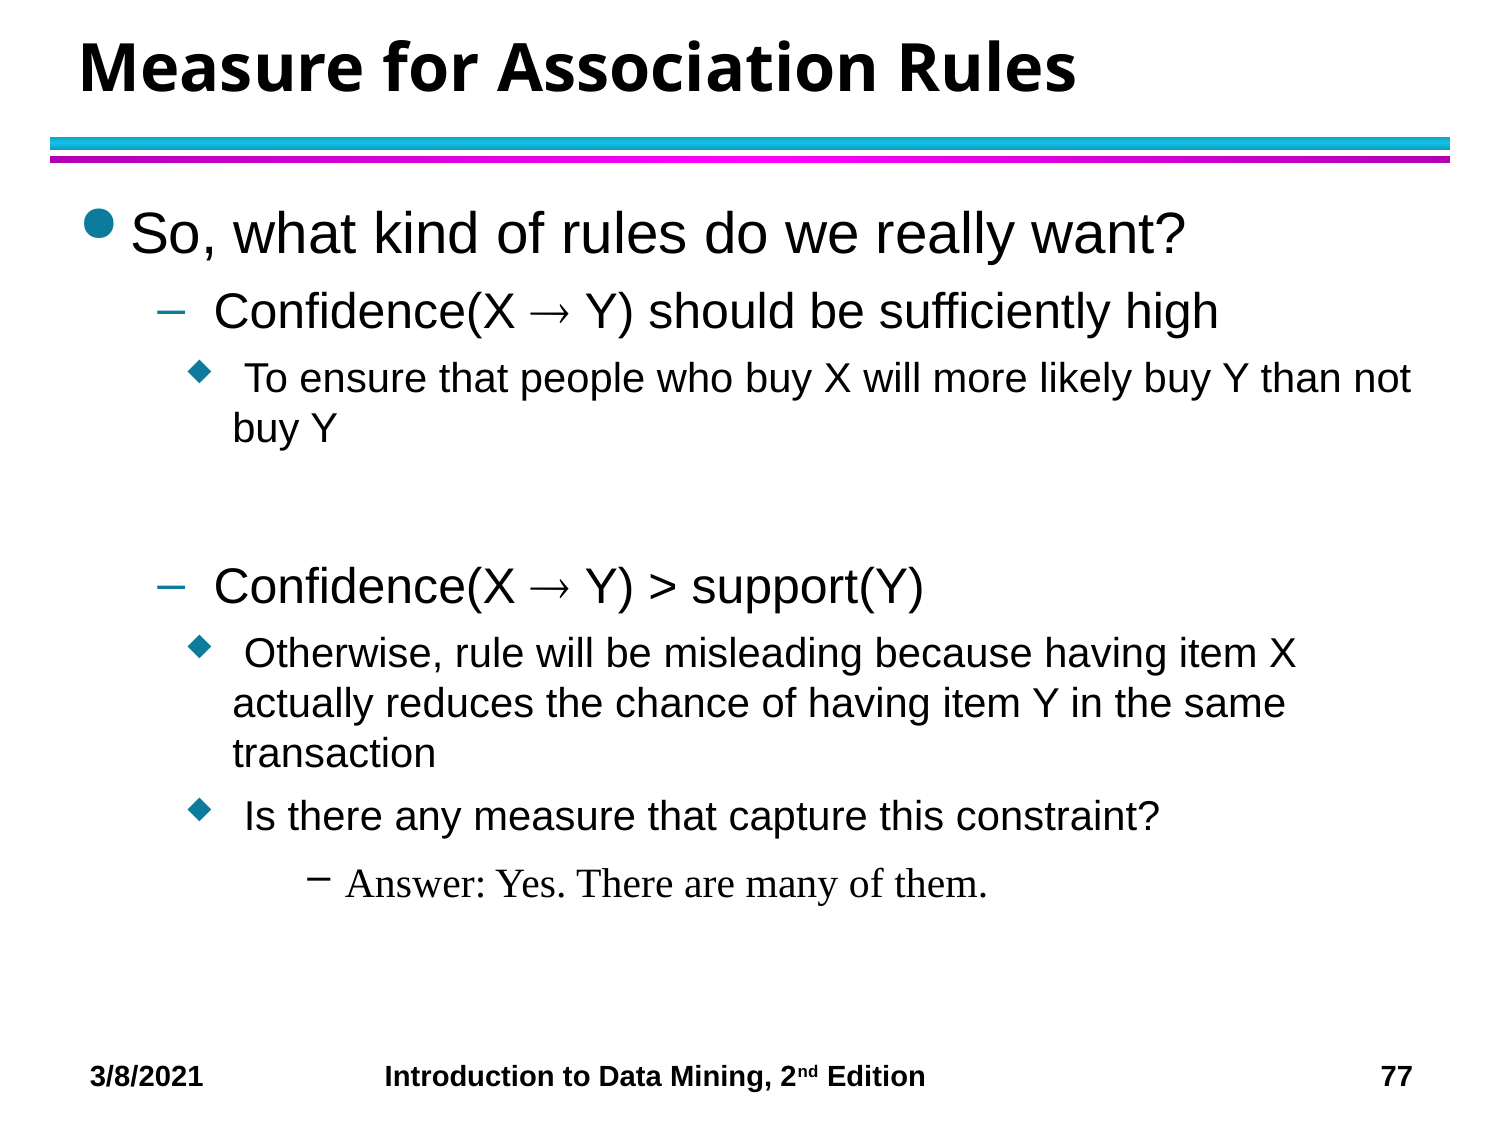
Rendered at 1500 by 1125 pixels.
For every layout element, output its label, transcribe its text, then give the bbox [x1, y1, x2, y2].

title Measure for Association Rules [62, 24, 1421, 113]
list So, what kind of rules do we really want? Confidence(X  Y) should be sufficiently high To ensure that people who buy X will more likely buy Y than not buy Y Confidence(X  Y) > support(Y) Otherwise, rule will be misleading because having item X actually reduces the chance of having item Y in the same transaction Is there any measure that capture this constraint? Answer: Yes. There are many of them. [67, 187, 1432, 1038]
